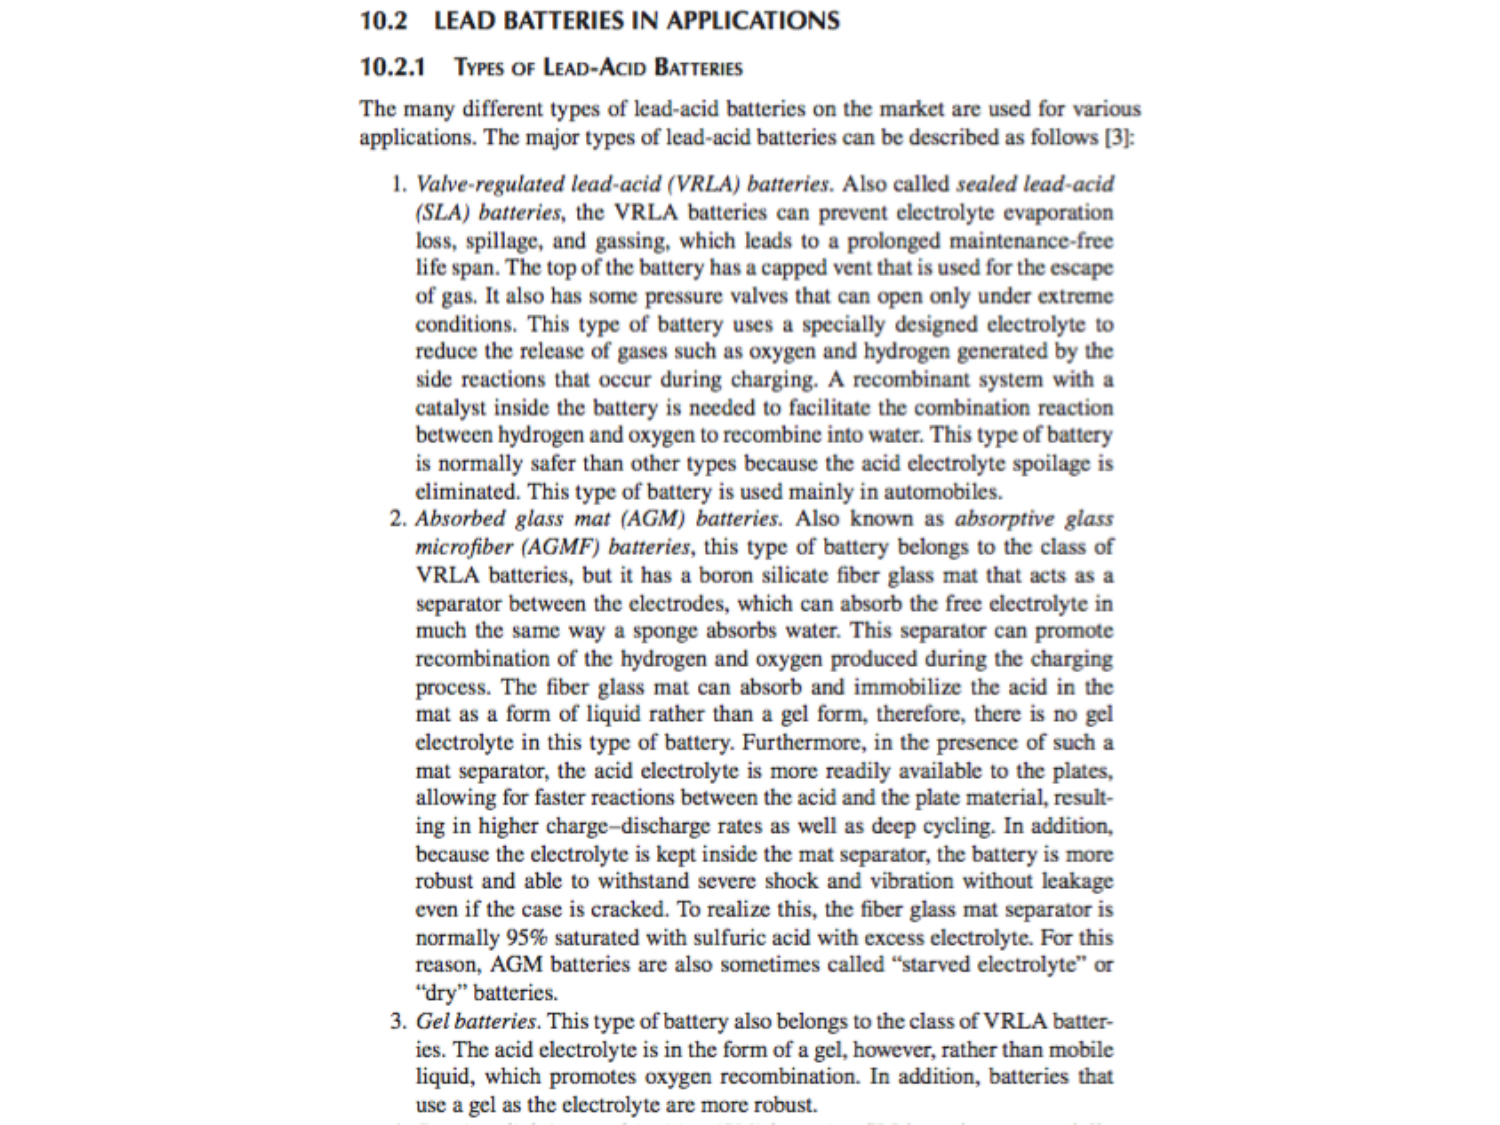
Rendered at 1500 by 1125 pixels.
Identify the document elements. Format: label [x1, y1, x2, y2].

picture [345, 0, 1152, 1125]
